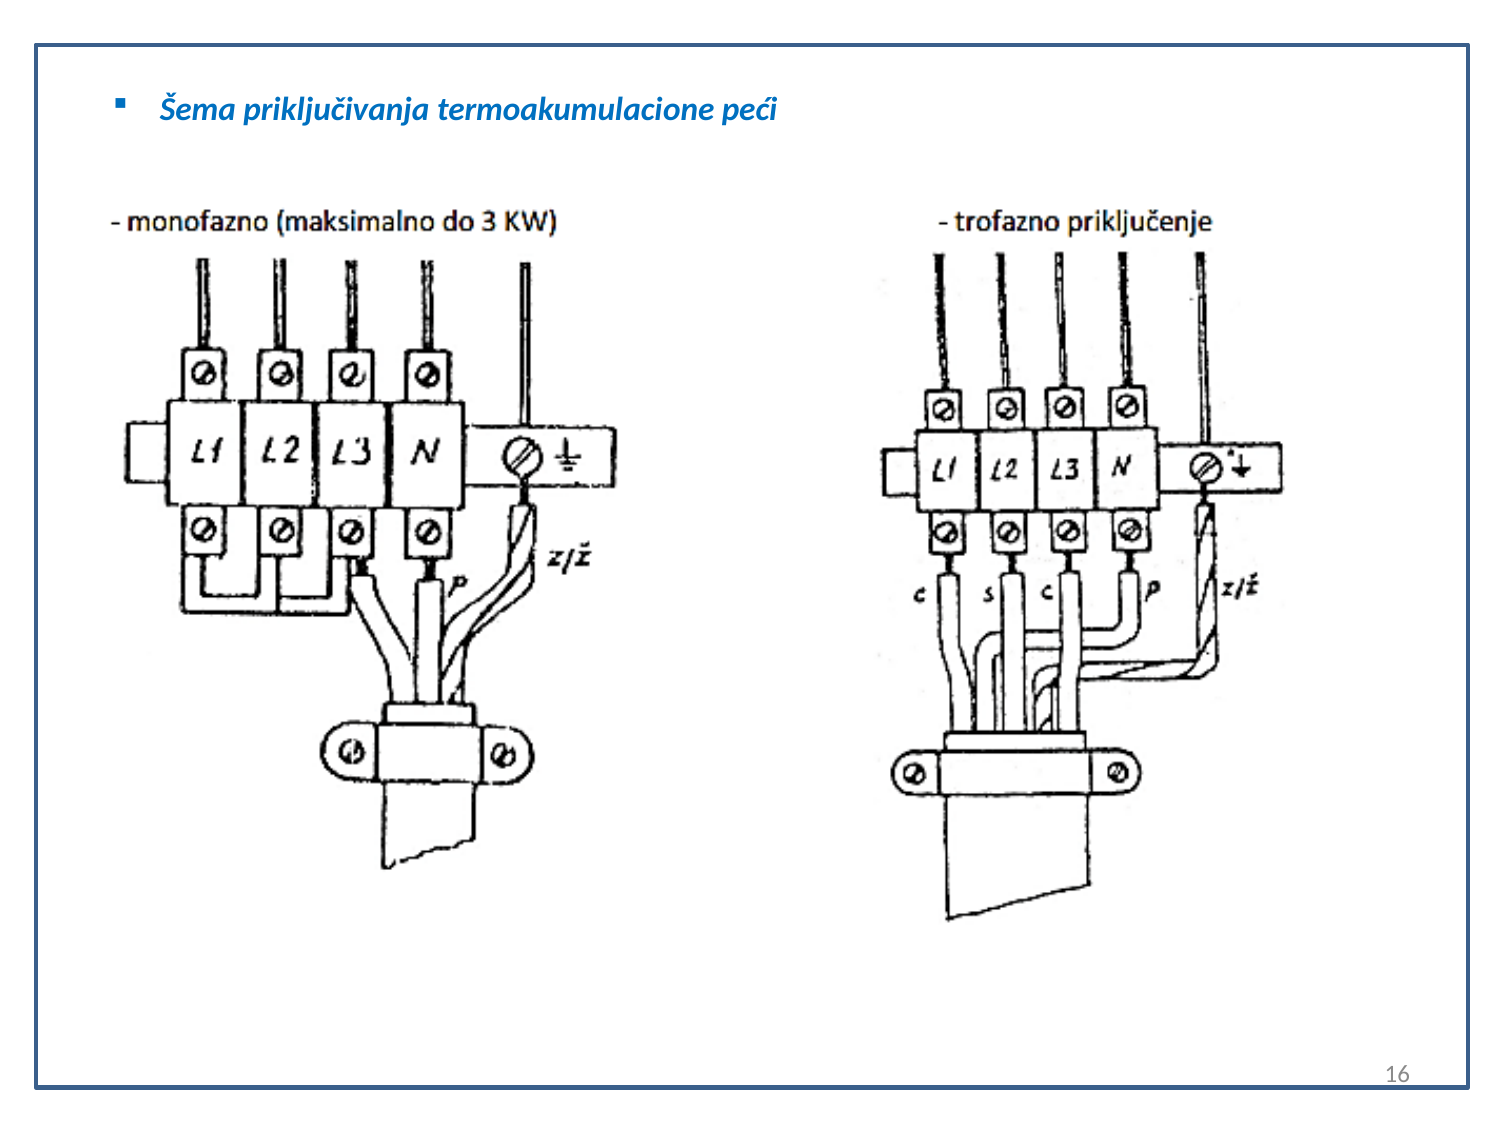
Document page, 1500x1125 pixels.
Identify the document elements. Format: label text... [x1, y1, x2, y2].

text_box [34, 43, 1470, 1090]
slide_number 16 [1074, 1042, 1425, 1103]
picture [74, 185, 1304, 929]
